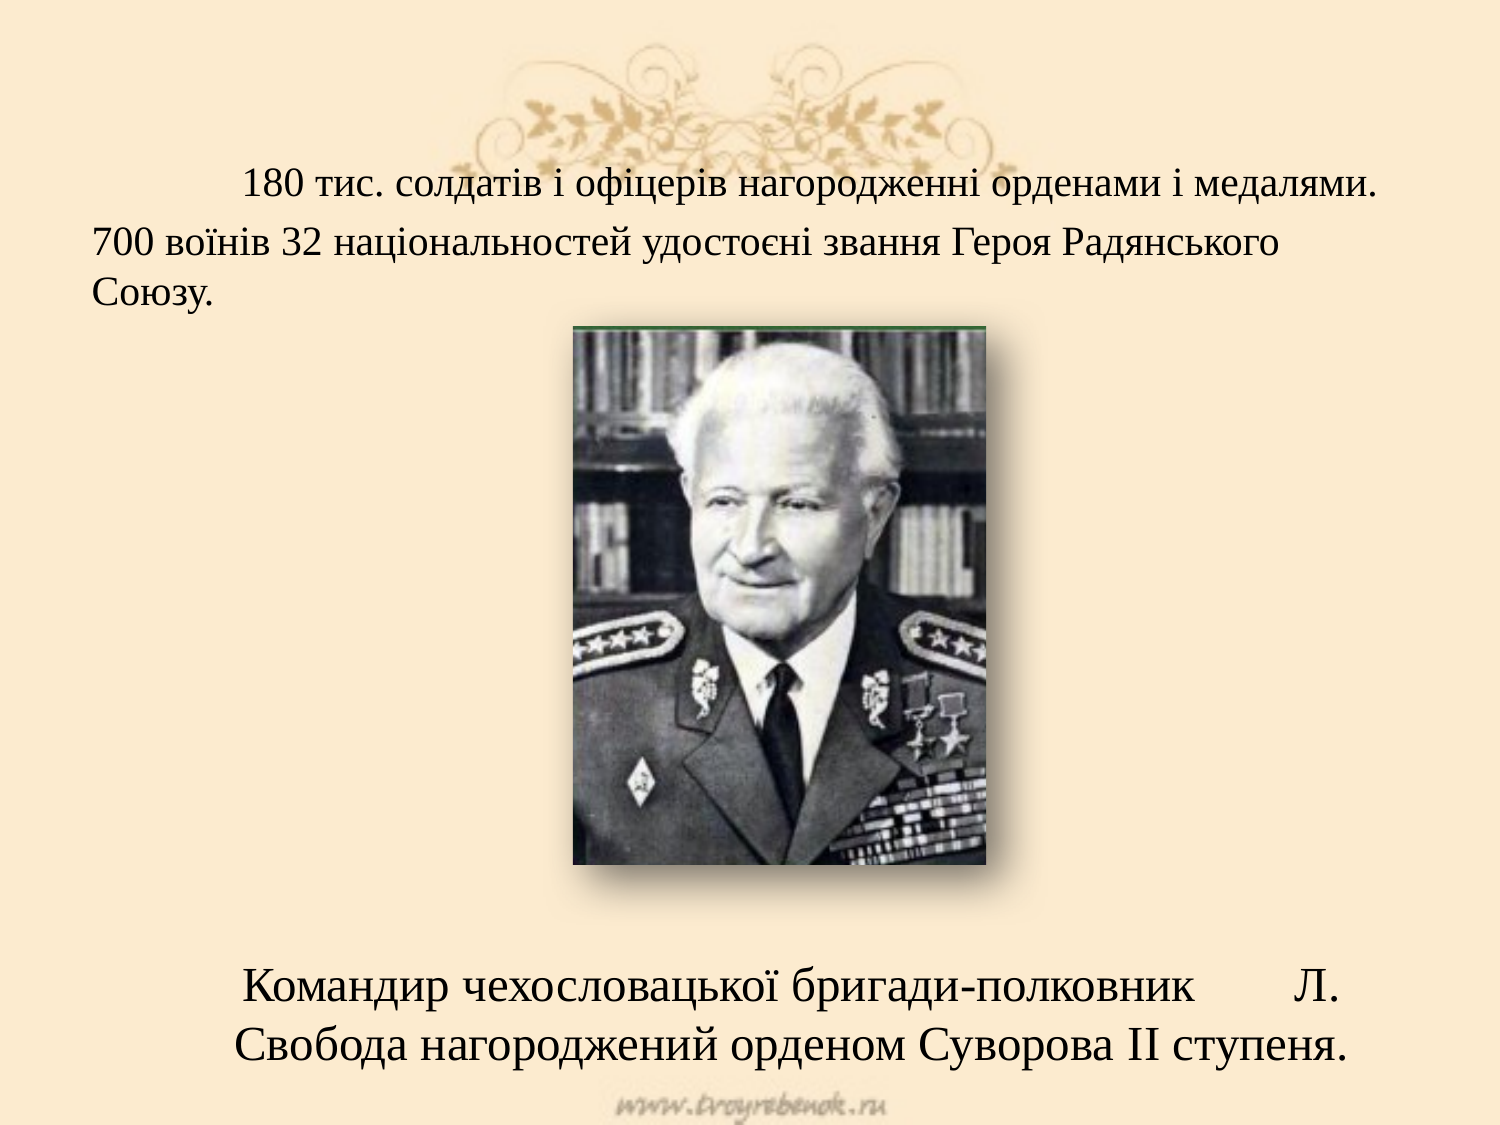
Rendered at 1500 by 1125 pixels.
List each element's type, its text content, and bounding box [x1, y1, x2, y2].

title Командир чехословацької бригади-полковник Л. Свобода нагороджений орденом Суворова II ступеня. [194, 928, 1388, 1094]
list 180 тис. солдатів і офіцерів нагородженні орденами і медалями. 700 воїнів 32 національностей удостоєні звання Героя Радянського Союзу. [76, 147, 1427, 597]
picture [0, 0, 1500, 1125]
